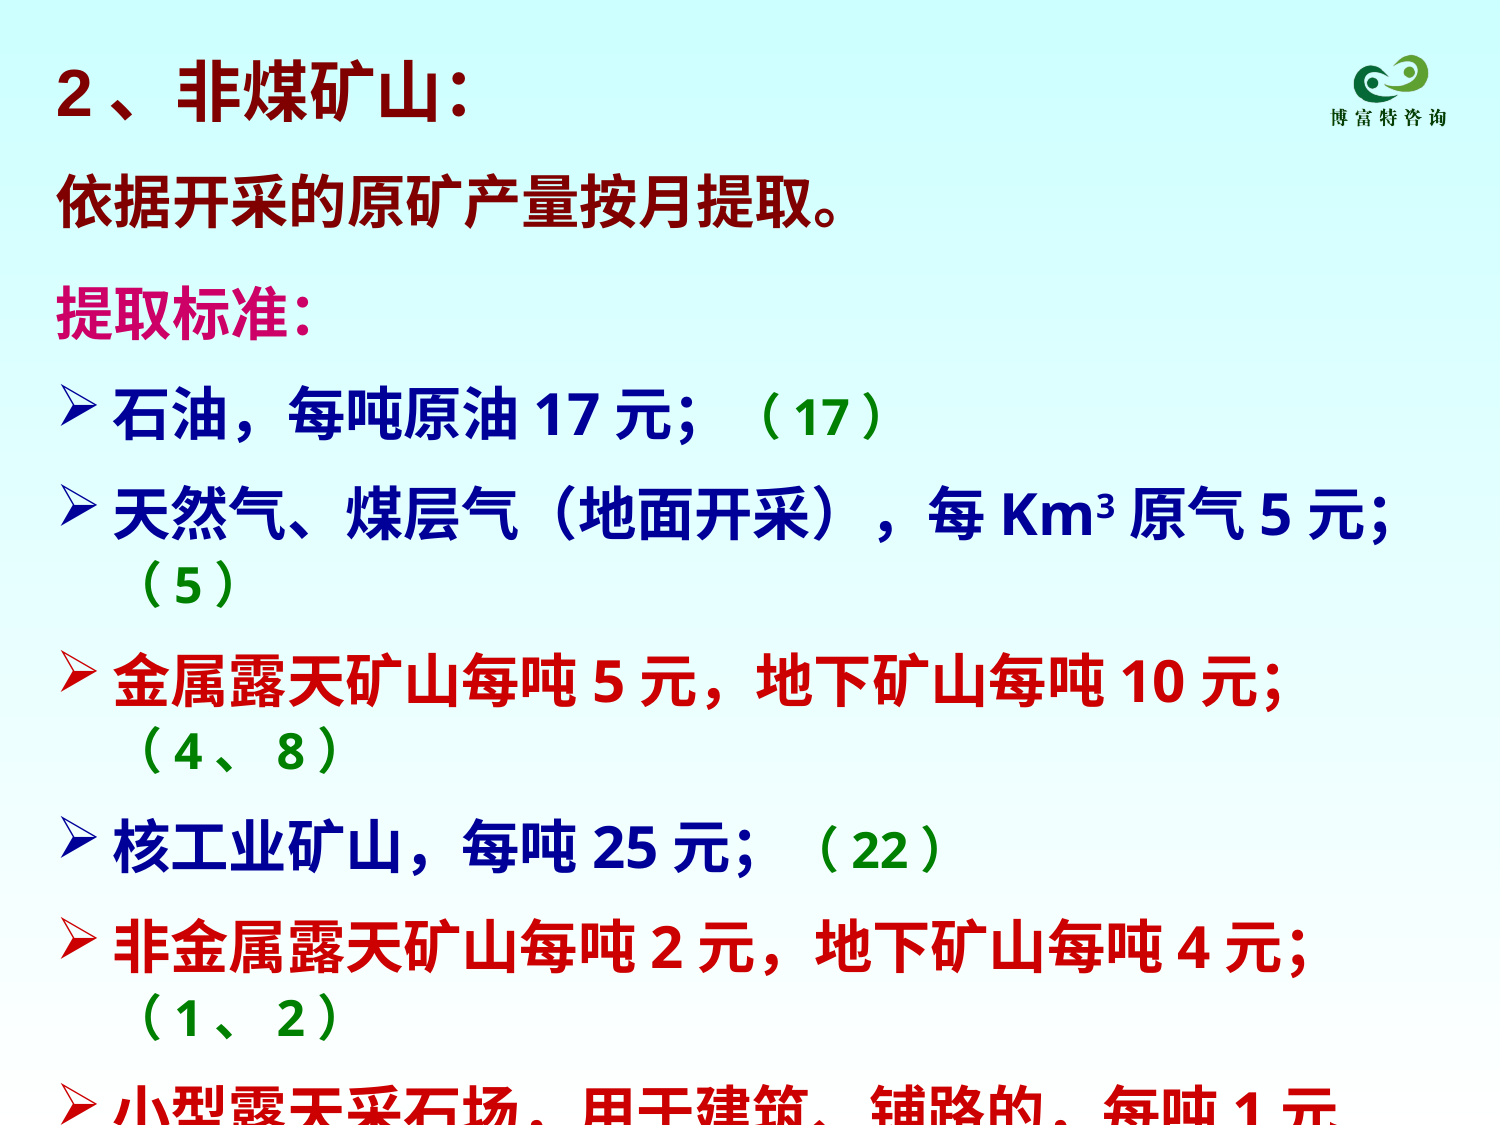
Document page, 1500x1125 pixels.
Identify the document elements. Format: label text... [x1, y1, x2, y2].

list 2、非煤矿山： 依据开采的原矿产量按月提取。 提取标准： 石油，每吨原油17元；（17） 天然气、煤层气（地面开采），每Km3原气5元；（5） 金属露天矿山每吨5元，地下矿山每吨10元；（4、8） 核工业矿山，每吨25元；（22） 非金属露天矿山每吨2元，地下矿山每吨4元；（1、2） 小型露天采石场，用于建筑、铺路的，每吨1元（0.5） [40, 42, 1471, 1071]
